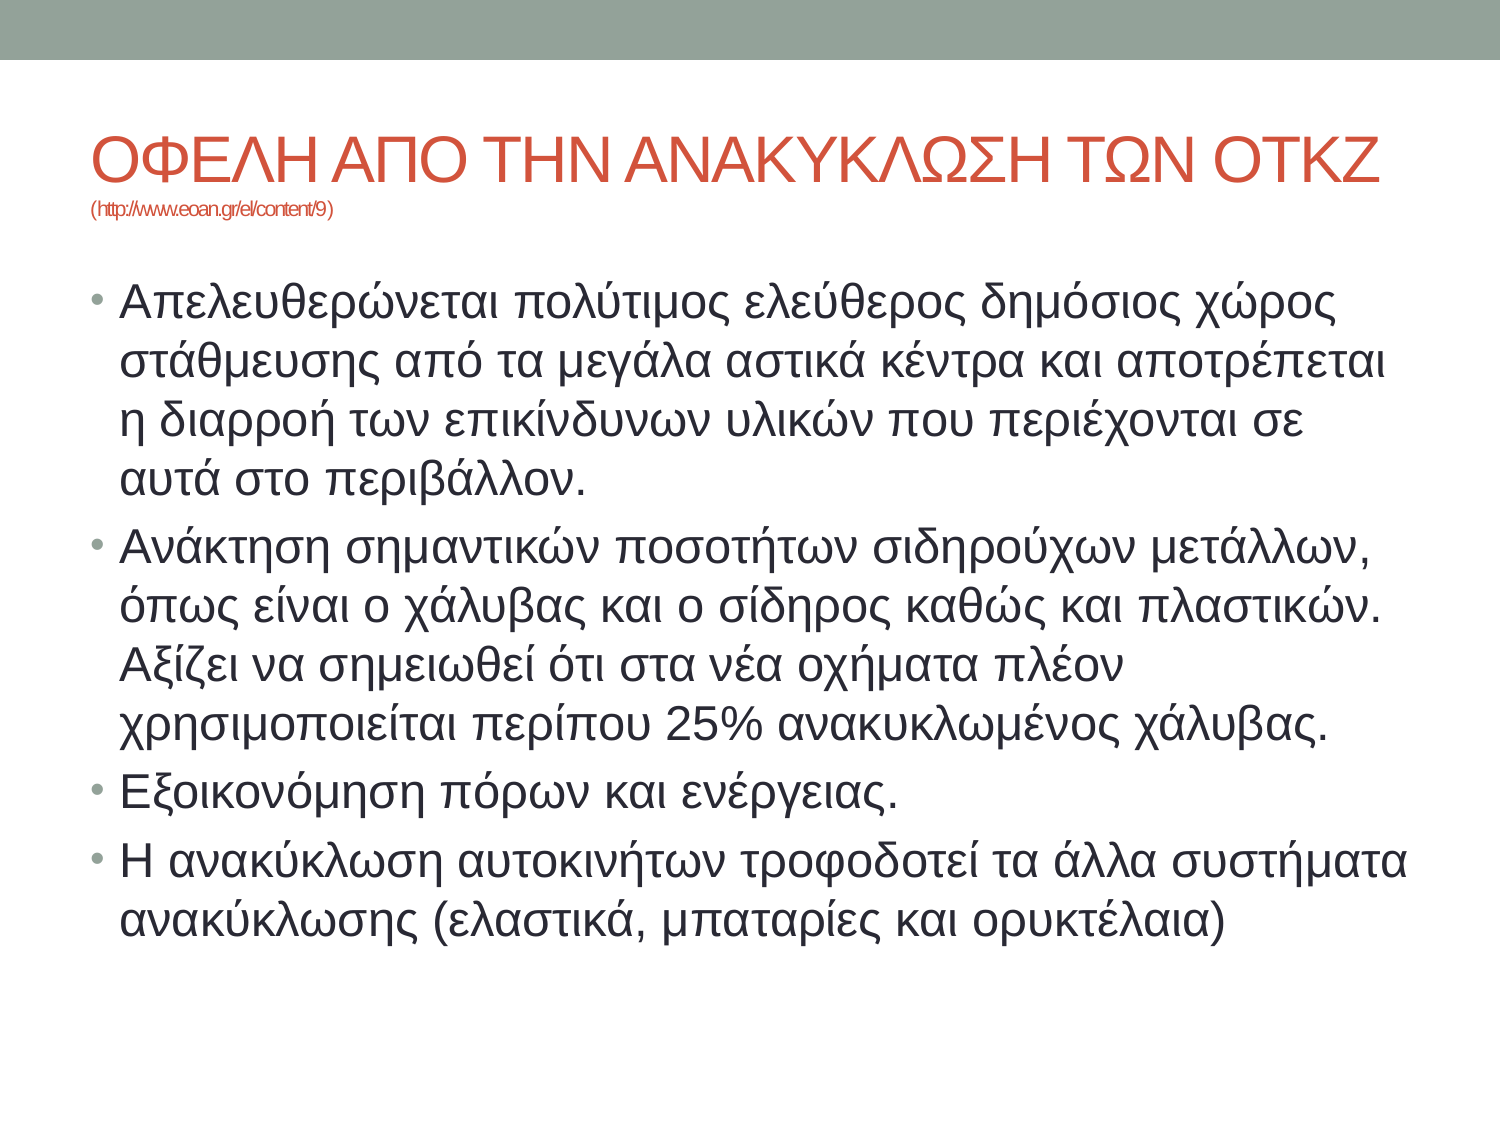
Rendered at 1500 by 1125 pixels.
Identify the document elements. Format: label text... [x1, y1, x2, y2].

title ΟΦΕΛΗ ΑΠΟ ΤΗΝ ΑΝΑΚΥΚΛΩΣΗ ΤΩΝ ΟΤΚΖ (http://www.eoan.gr/el/content/9) [75, 87, 1425, 250]
list Απελευθερώνεται πολύτιμος ελεύθερος δημόσιος χώρος στάθμευσης από τα μεγάλα αστικά κέντρα και αποτρέπεται η διαρροή των επικίνδυνων υλικών που περιέχονται σε αυτά στο περιβάλλον. Ανάκτηση σημαντικών ποσοτήτων σιδηρούχων μετάλλων, όπως είναι ο χάλυβας και ο σίδηρος καθώς και πλαστικών. Αξίζει να σημειωθεί ότι στα νέα οχήματα πλέον χρησιμοποιείται περίπου 25% ανακυκλωμένος χάλυβας. Εξοικονόμηση πόρων και ενέργειας. Η ανακύκλωση αυτοκινήτων τροφοδοτεί τα άλλα συστήματα ανακύκλωσης (ελαστικά, μπαταρίες και ορυκτέλαια) [75, 262, 1425, 1063]
